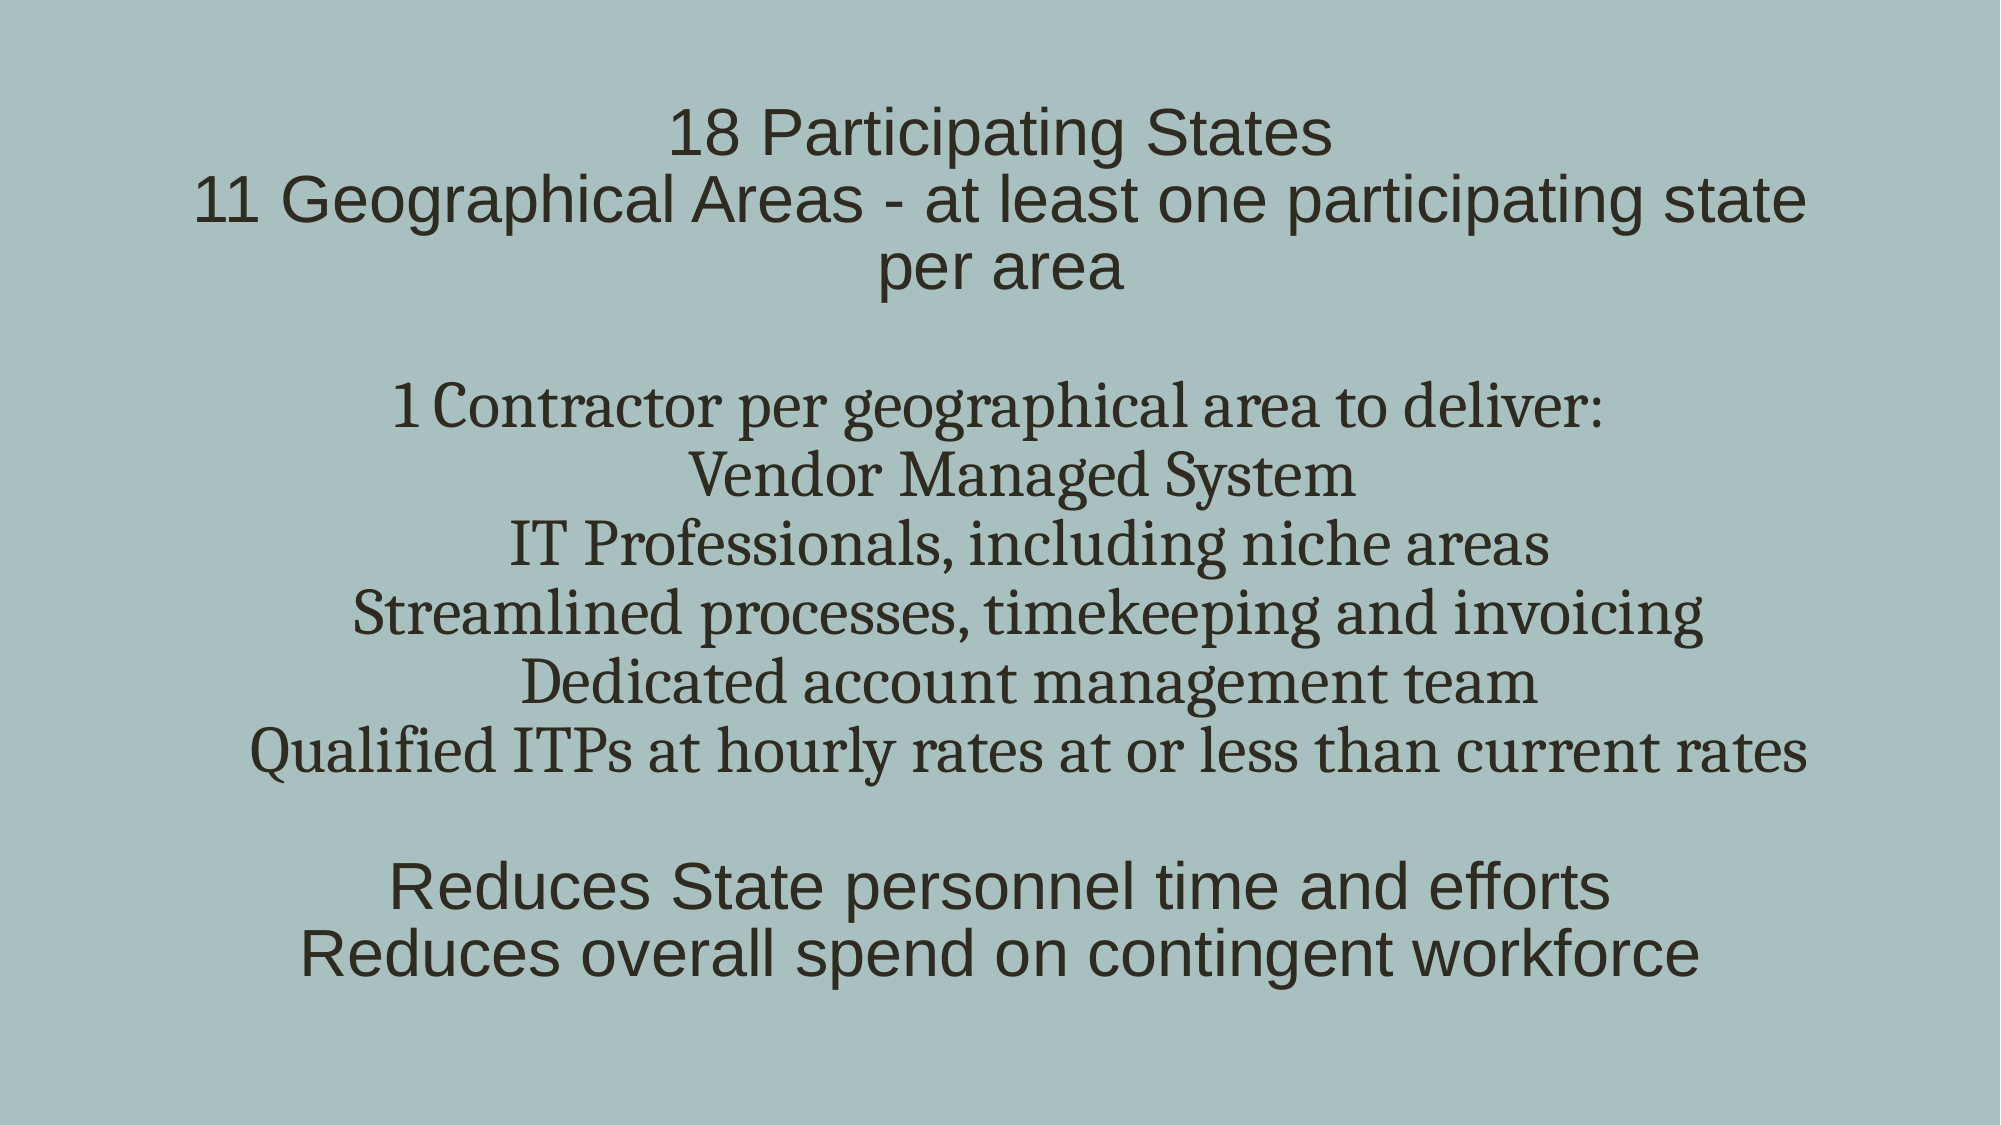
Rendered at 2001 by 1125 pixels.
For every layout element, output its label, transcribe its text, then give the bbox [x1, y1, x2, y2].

title 18 Participating States 11 Geographical Areas - at least one participating state per area 1 Contractor per geographical area to deliver: Vendor Managed System IT Professionals, including niche areas Streamlined processes, timekeeping and invoicing Dedicated account management team Qualified ITPs at hourly rates at or less than current rates Reduces State personnel time and efforts Reduces overall spend on contingent workforce [138, 60, 1864, 1107]
